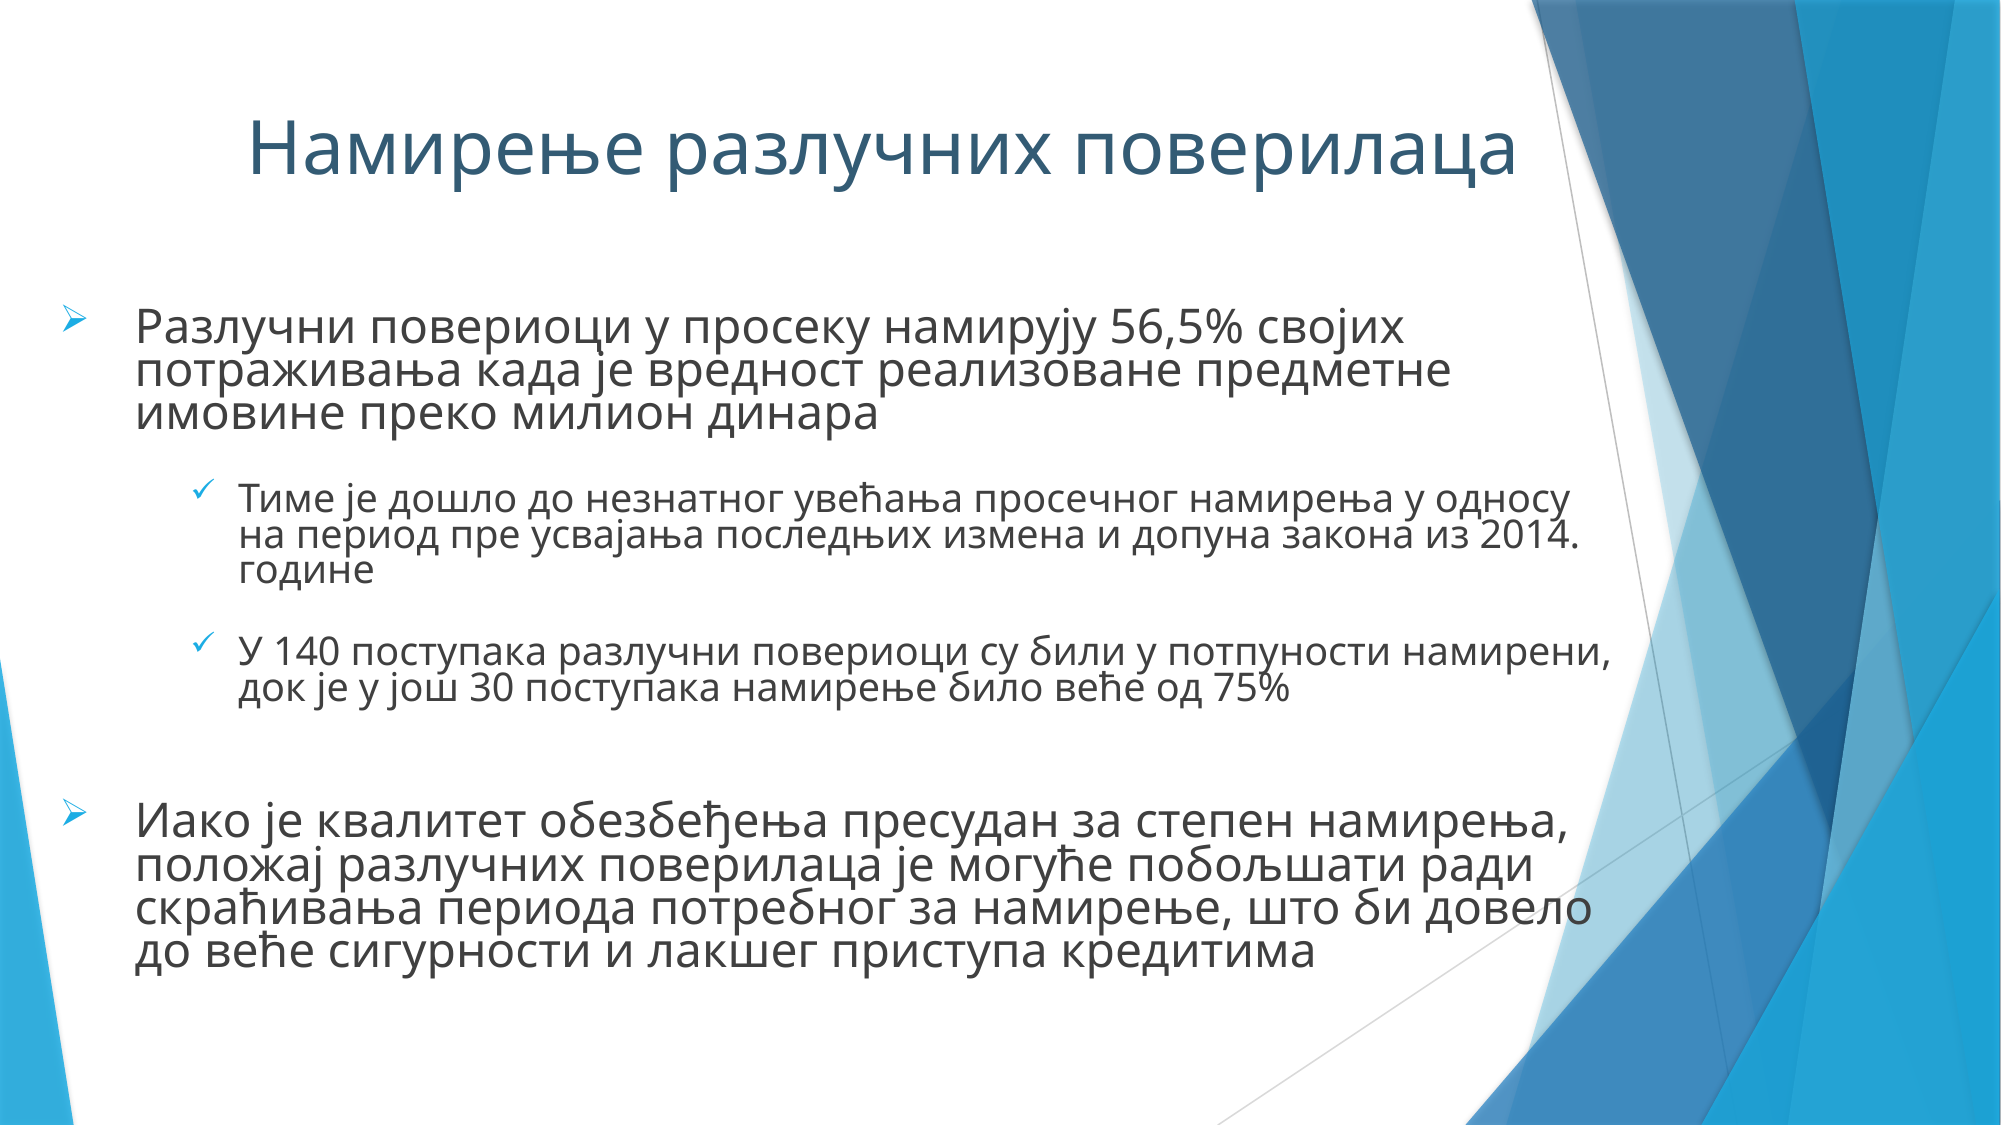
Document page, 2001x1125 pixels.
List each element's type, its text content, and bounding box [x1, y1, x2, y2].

list Разлучни повериоци у просеку намирују 56,5% својих потраживања када је вредност реализоване предметне имовине преко милион динара Тиме је дошло до незнатног увећања просечног намирења у односу на период пре усвајања последњих измена и допуна закона из 2014. године У 140 поступака разлучни повериоци су били у потпуности намирени, док је у још 30 поступака намирење било веће од 75% Иако је квалитет обезбеђења пресудан за степен намирења, положај разлучних поверилаца је могуће побољшати ради скраћивања периода потребног за намирење, што би довело до веће сигурности и лакшег приступа кредитима [44, 301, 1642, 1028]
title Намирење разлучних поверилаца [107, 65, 1659, 224]
